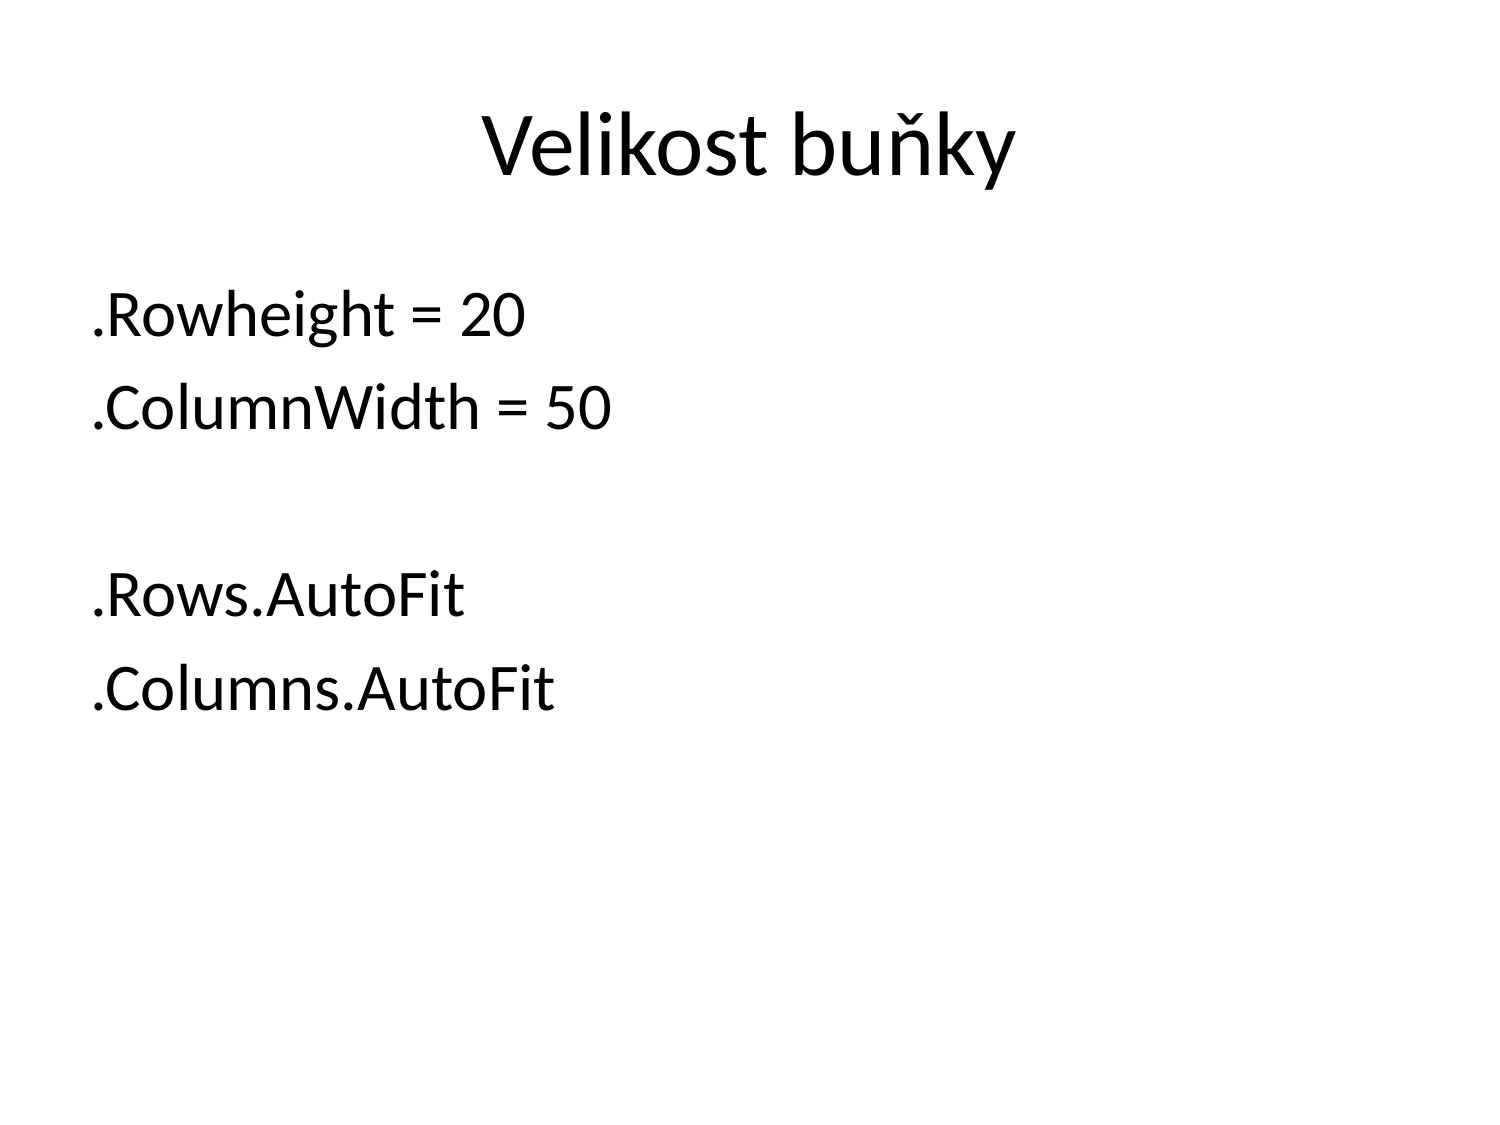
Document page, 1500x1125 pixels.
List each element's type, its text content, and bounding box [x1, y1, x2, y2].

list .Rowheight = 20 .ColumnWidth = 50 .Rows.AutoFit .Columns.AutoFit [75, 262, 1425, 1005]
title Velikost buňky [75, 45, 1425, 233]
